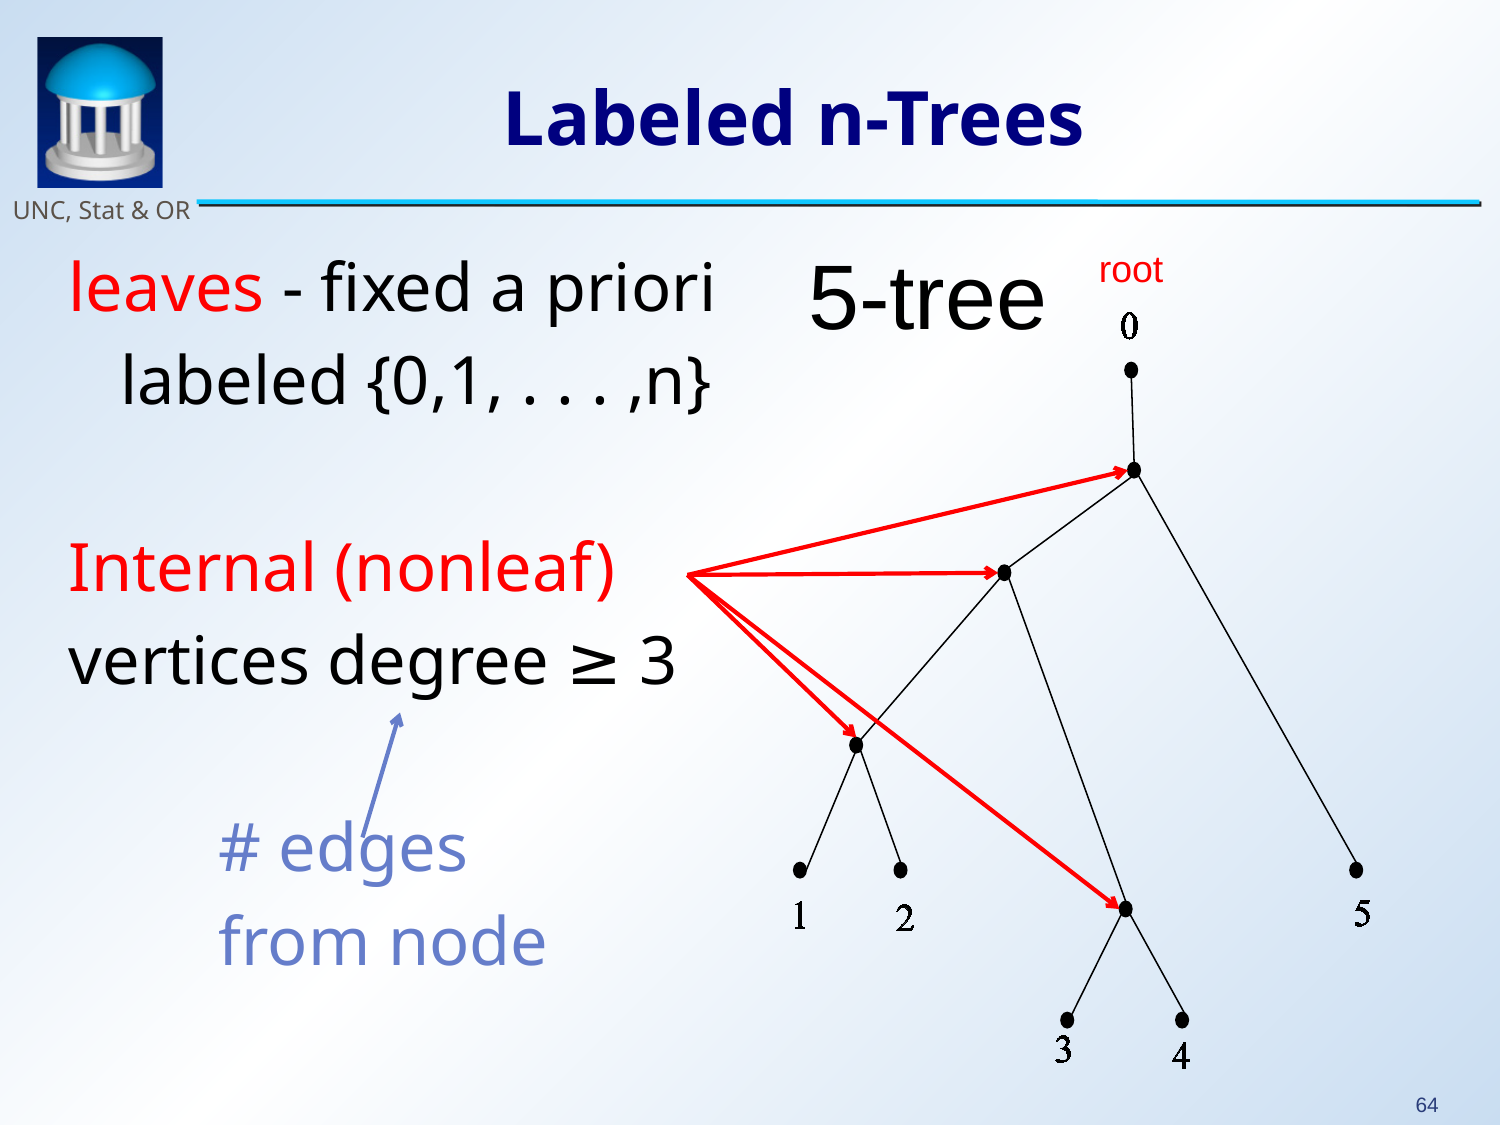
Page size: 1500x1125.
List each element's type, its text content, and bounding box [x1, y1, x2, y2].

text_box [795, 918, 805, 929]
text_box [1121, 312, 1138, 340]
text_box root [1082, 237, 1283, 298]
text_box [1133, 465, 1141, 475]
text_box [1129, 914, 1189, 1021]
text_box [1350, 864, 1363, 878]
text_box [1060, 1012, 1074, 1028]
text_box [687, 574, 857, 738]
list leaves - fixed a priori labeled {0,1, . . . ,n} Internal (nonleaf) vertices degree ≥ 3 # edges from node [53, 237, 788, 1076]
text_box [1055, 1035, 1071, 1063]
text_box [687, 585, 1120, 910]
text_box [1124, 904, 1132, 915]
text_box [1172, 1042, 1190, 1069]
text_box [1355, 900, 1370, 927]
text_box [1138, 475, 1357, 863]
text_box [1124, 362, 1138, 378]
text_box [1130, 377, 1135, 463]
text_box [896, 918, 914, 931]
title Labeled n-Trees [274, 74, 1313, 156]
text_box 5-tree [793, 230, 1082, 355]
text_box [362, 712, 401, 838]
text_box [687, 469, 1128, 576]
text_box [1071, 915, 1122, 1015]
